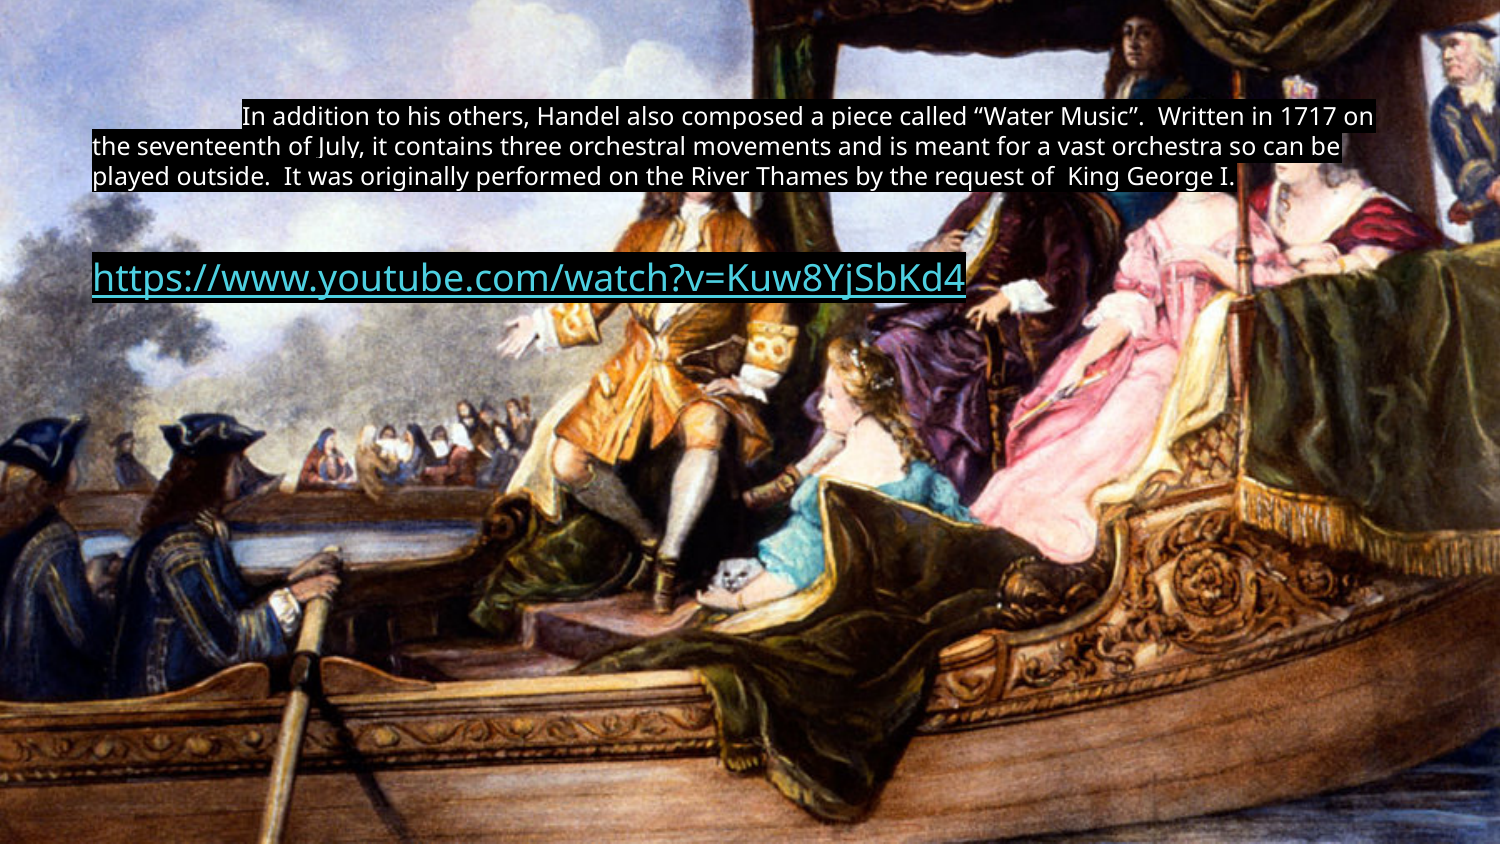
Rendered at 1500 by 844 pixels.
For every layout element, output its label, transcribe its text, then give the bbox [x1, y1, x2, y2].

text_box In addition to his others, Handel also composed a piece called “Water Music”. Written in 1717 on the seventeenth of July, it contains three orchestral movements and is meant for a vast orchestra so can be played outside. It was originally performed on the River Thames by the request of King George I. https://www.youtube.com/watch?v=Kuw8YjSbKd4 [77, 85, 1394, 787]
picture [0, 0, 1500, 844]
